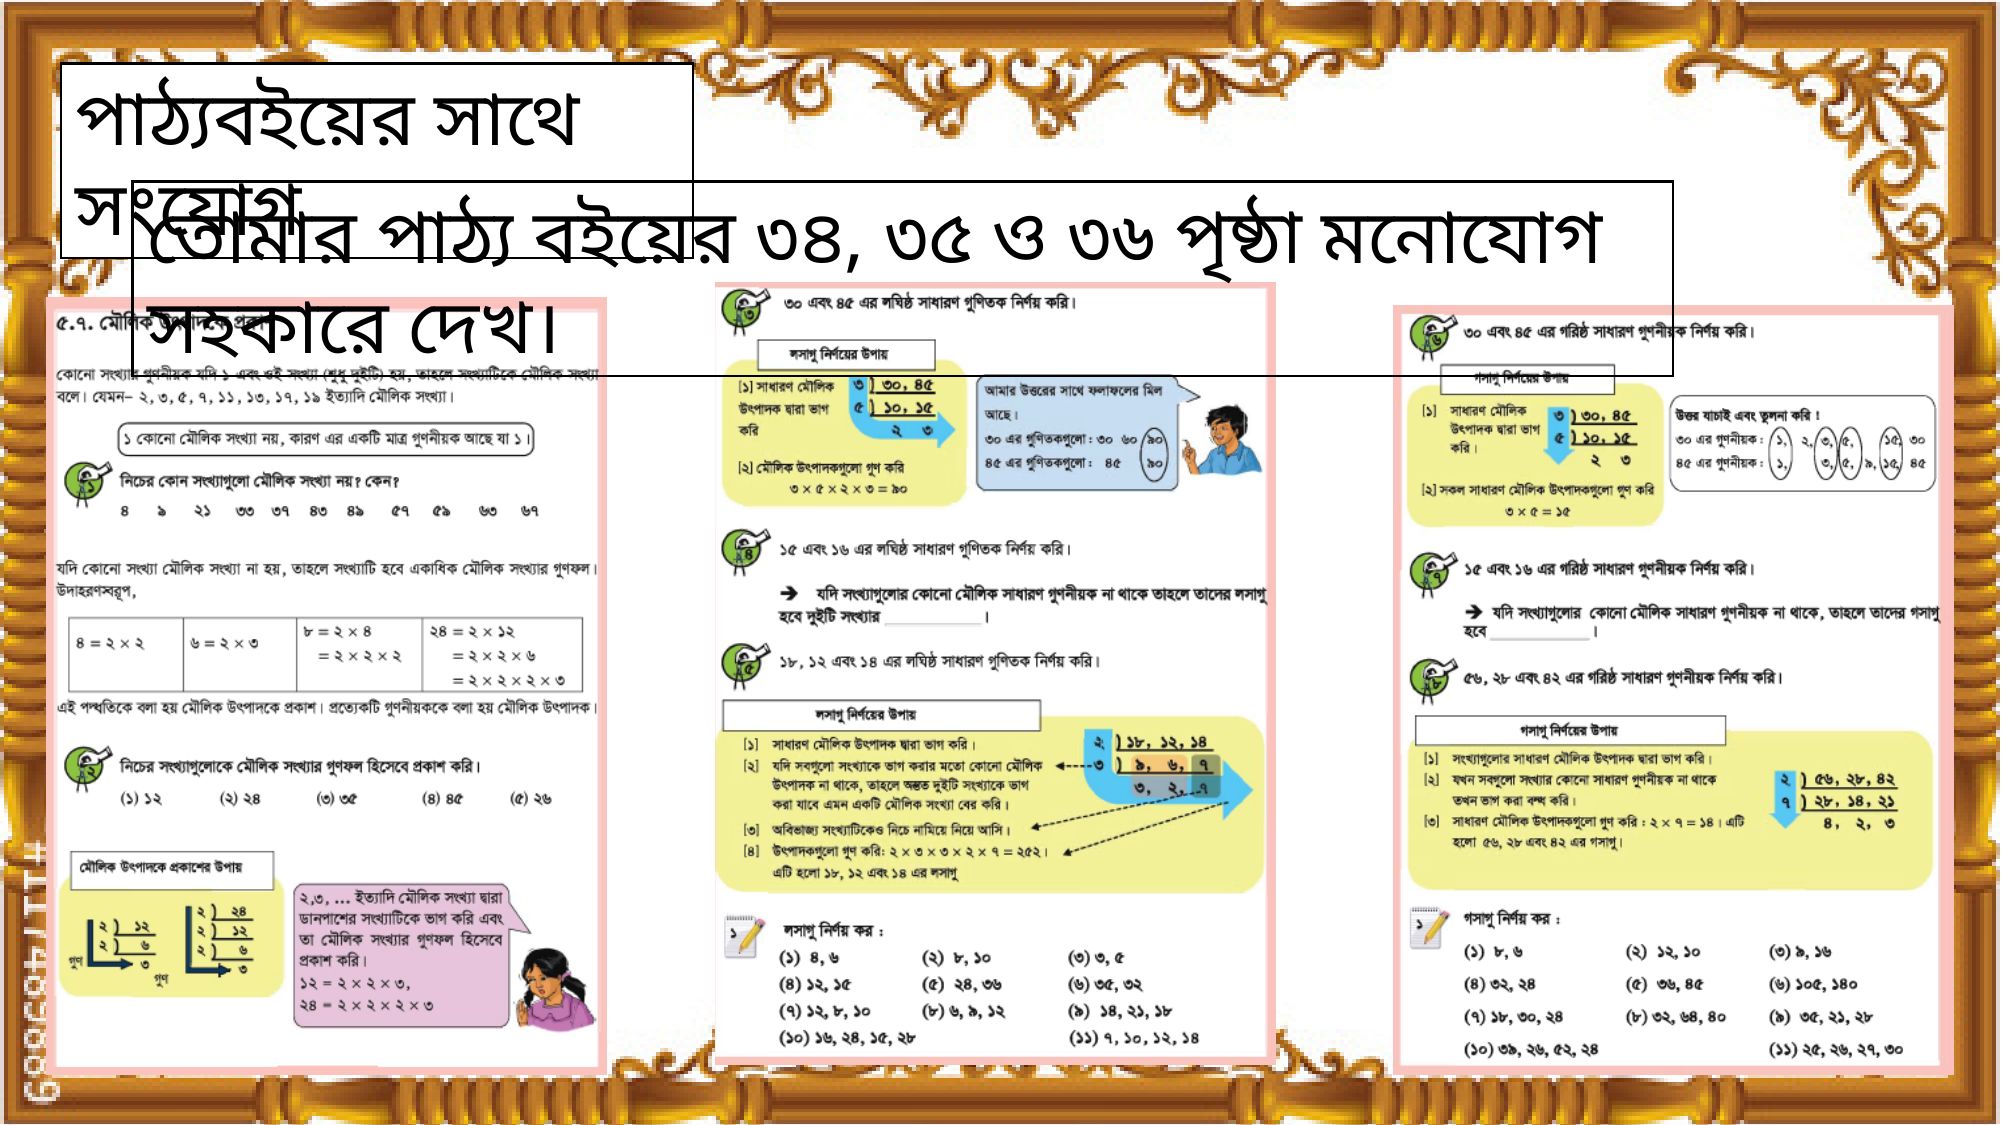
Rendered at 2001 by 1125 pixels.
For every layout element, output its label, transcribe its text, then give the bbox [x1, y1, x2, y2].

picture [0, 0, 2001, 1125]
text_box পাঠ্যবইয়ের সাথে সংযোগ [60, 62, 694, 259]
text_box তোমার পাঠ্য বইয়ের ৩৪, ৩৫ ও ৩৬ পৃষ্ঠা মনোযোগ সহকারে দেখ। [131, 180, 1674, 377]
